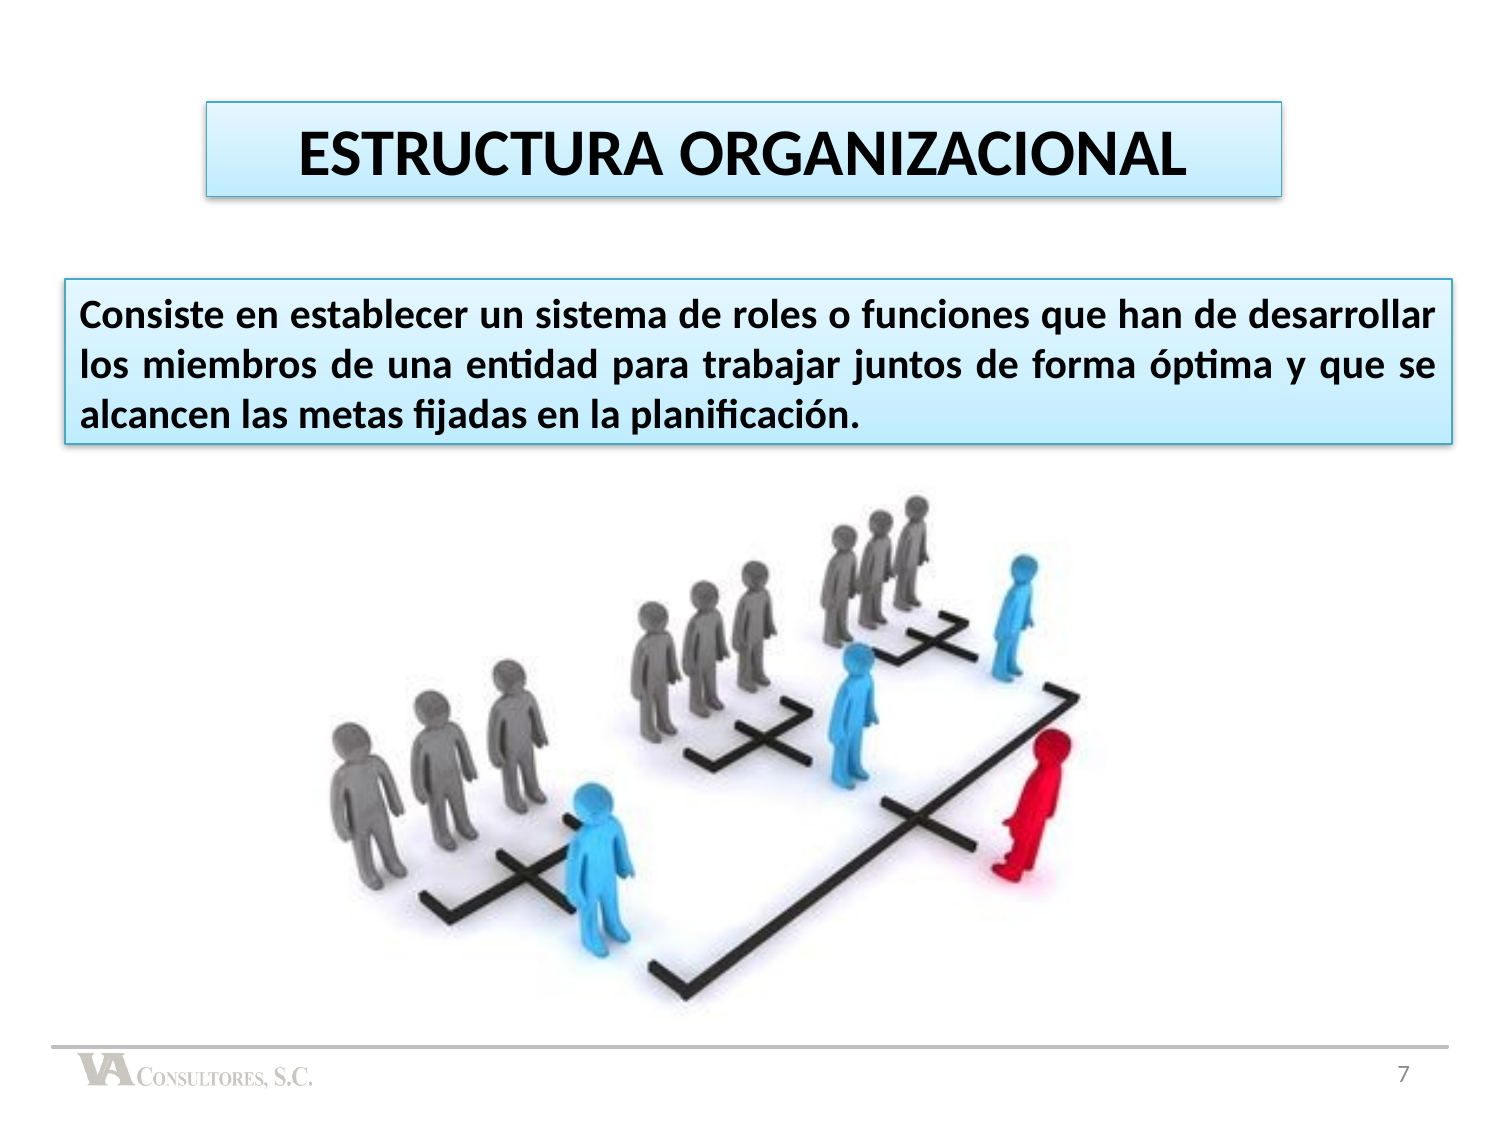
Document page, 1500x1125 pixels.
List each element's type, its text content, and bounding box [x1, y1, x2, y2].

text_box Consiste en establecer un sistema de roles o funciones que han de desarrollar los miembros de una entidad para trabajar juntos de forma óptima y que se alcancen las metas fijadas en la planificación. [64, 278, 1453, 445]
text_box ESTRUCTURA ORGANIZACIONAL [206, 101, 1282, 197]
picture [312, 467, 1140, 1020]
